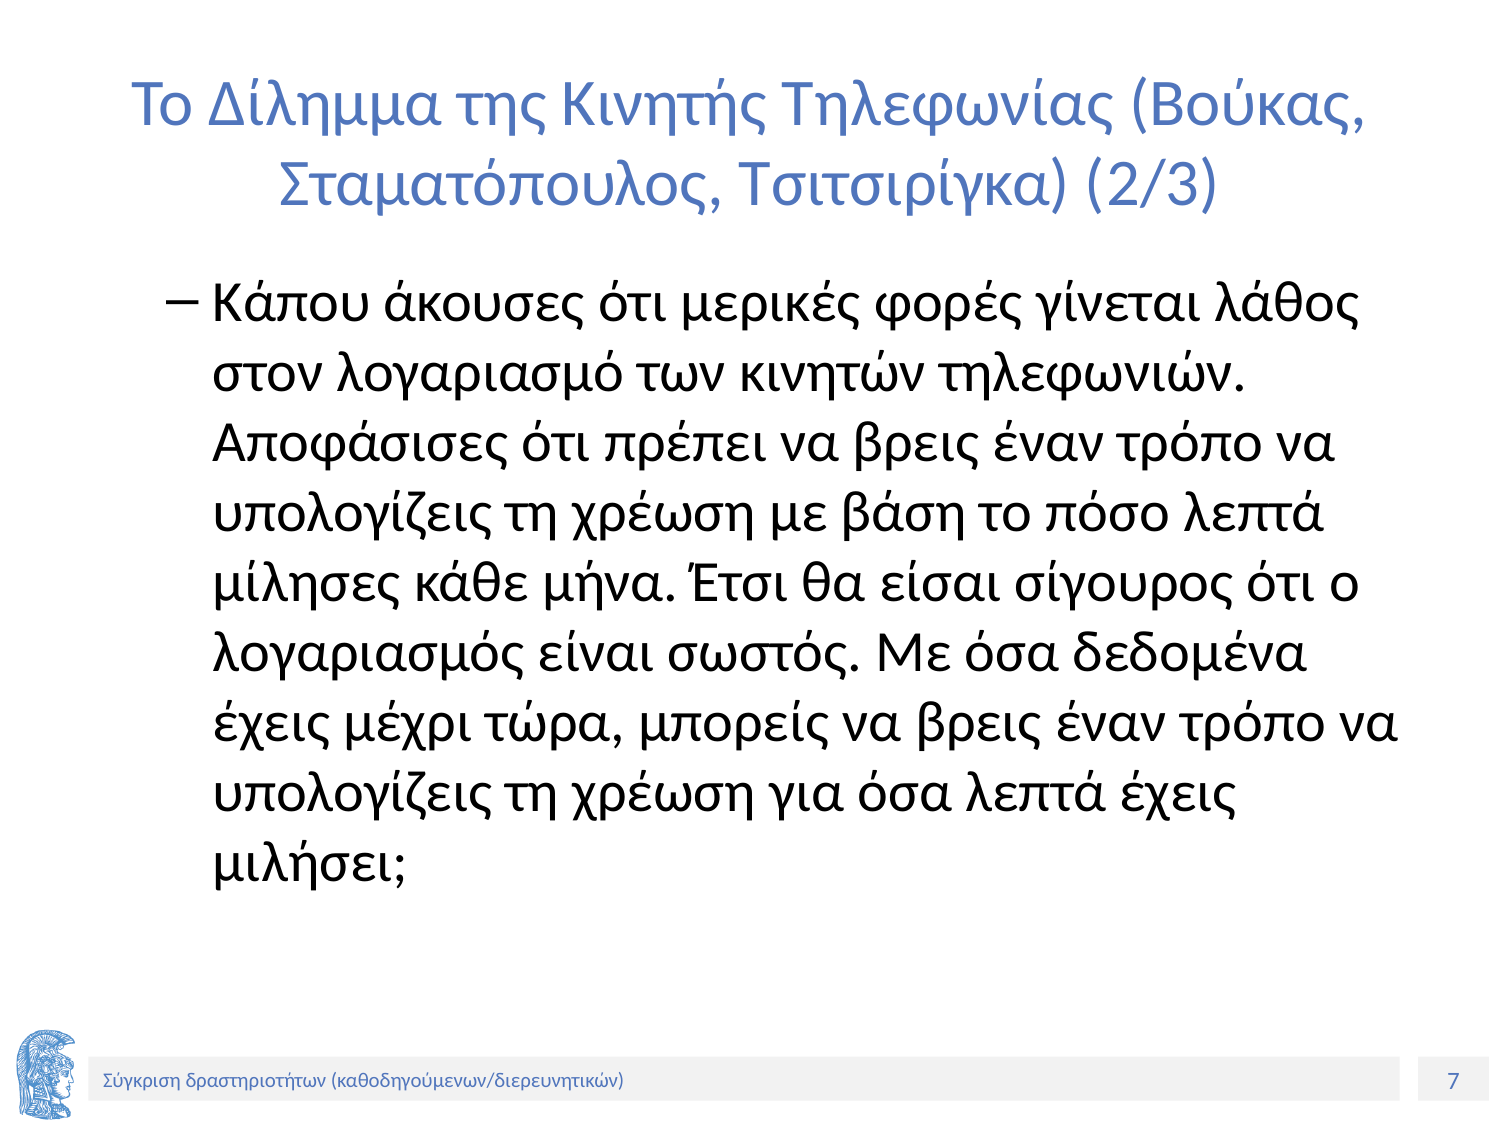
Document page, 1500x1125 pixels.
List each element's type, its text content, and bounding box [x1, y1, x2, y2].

title Το Δίλημμα της Κινητής Τηλεφωνίας (Βούκας, Σταματόπουλος, Τσιτσιρίγκα) (2/3) [75, 45, 1425, 233]
picture [9, 1026, 81, 1120]
list Κάπου άκουσες ότι μερικές φορές γίνεται λάθος στον λογαριασμό των κινητών τηλεφωνιών. Αποφάσισες ότι πρέπει να βρεις έναν τρόπο να υπολογίζεις τη χρέωση με βάση το πόσο λεπτά μίλησες κάθε μήνα. Έτσι θα είσαι σίγουρος ότι ο λογαριασμός είναι σωστός. Με όσα δεδομένα έχεις μέχρι τώρα, μπορείς να βρεις έναν τρόπο να υπολογίζεις τη χρέωση για όσα λεπτά έχεις μιλήσει; [76, 255, 1427, 998]
